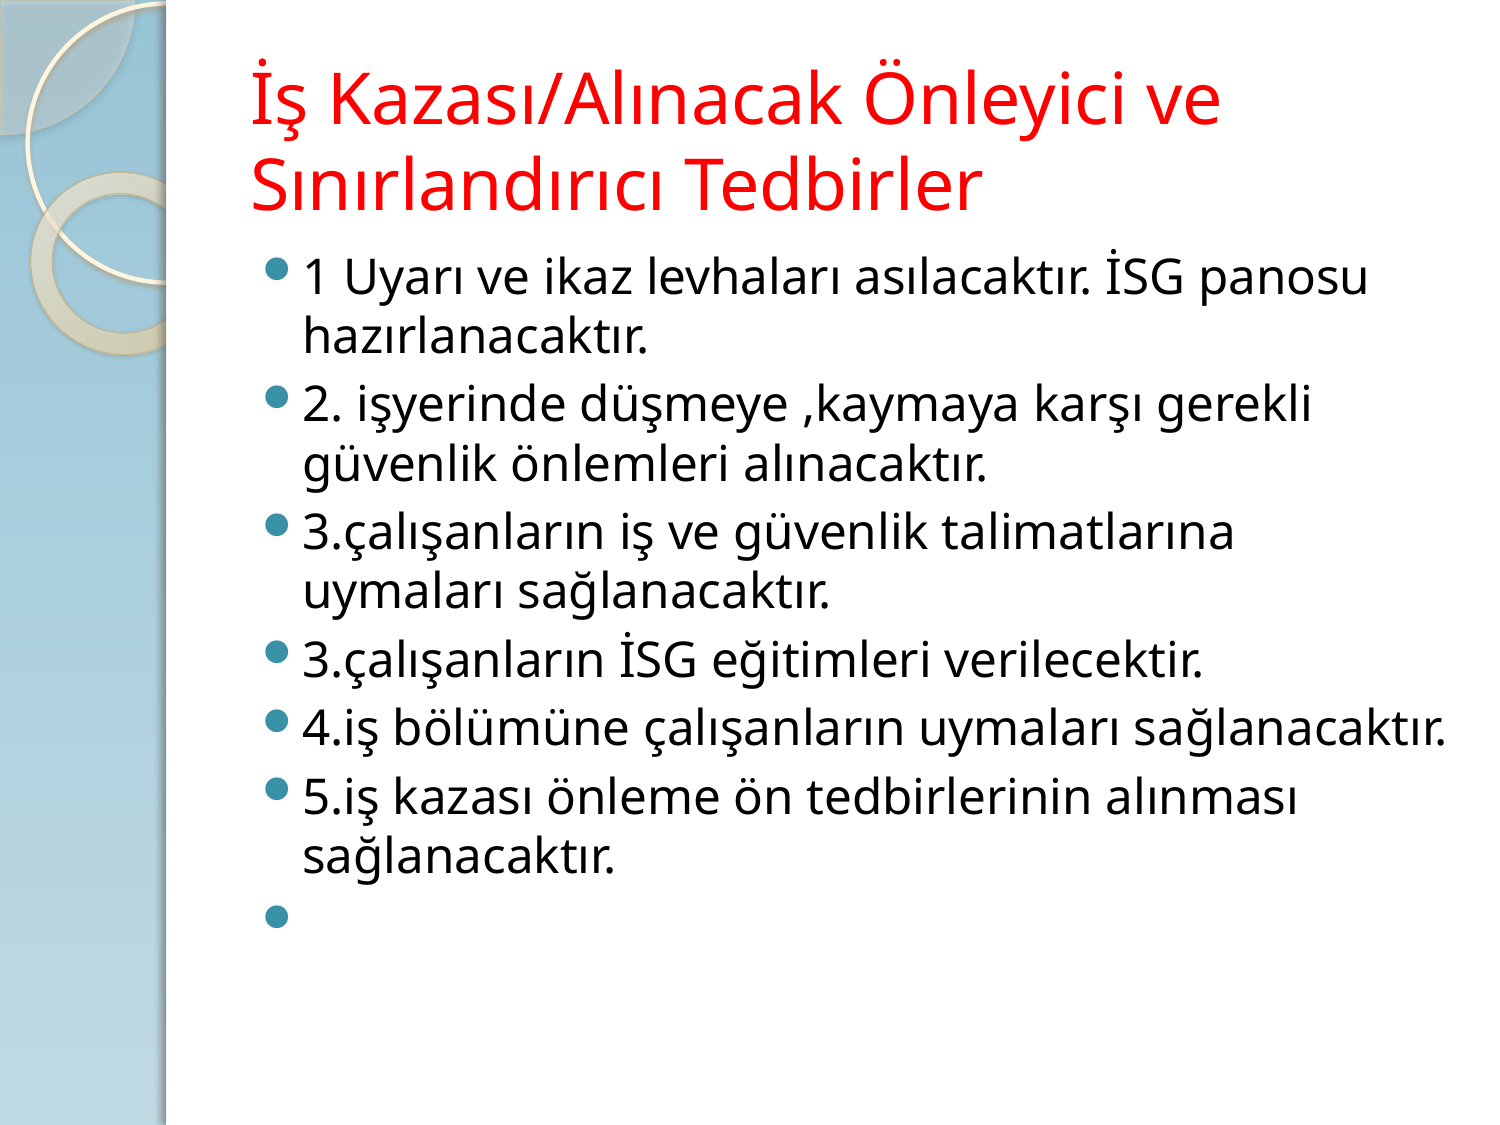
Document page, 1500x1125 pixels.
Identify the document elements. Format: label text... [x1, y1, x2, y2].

title İş Kazası/Alınacak Önleyici ve Sınırlandırıcı Tedbirler [235, 45, 1466, 233]
list 1 Uyarı ve ikaz levhaları asılacaktır. İSG panosu hazırlanacaktır. 2. işyerinde düşmeye ,kaymaya karşı gerekli güvenlik önlemleri alınacaktır. 3.çalışanların iş ve güvenlik talimatlarına uymaları sağlanacaktır. 3.çalışanların İSG eğitimleri verilecektir. 4.iş bölümüne çalışanların uymaları sağlanacaktır. 5.iş kazası önleme ön tedbirlerinin alınması sağlanacaktır. [235, 237, 1466, 1025]
